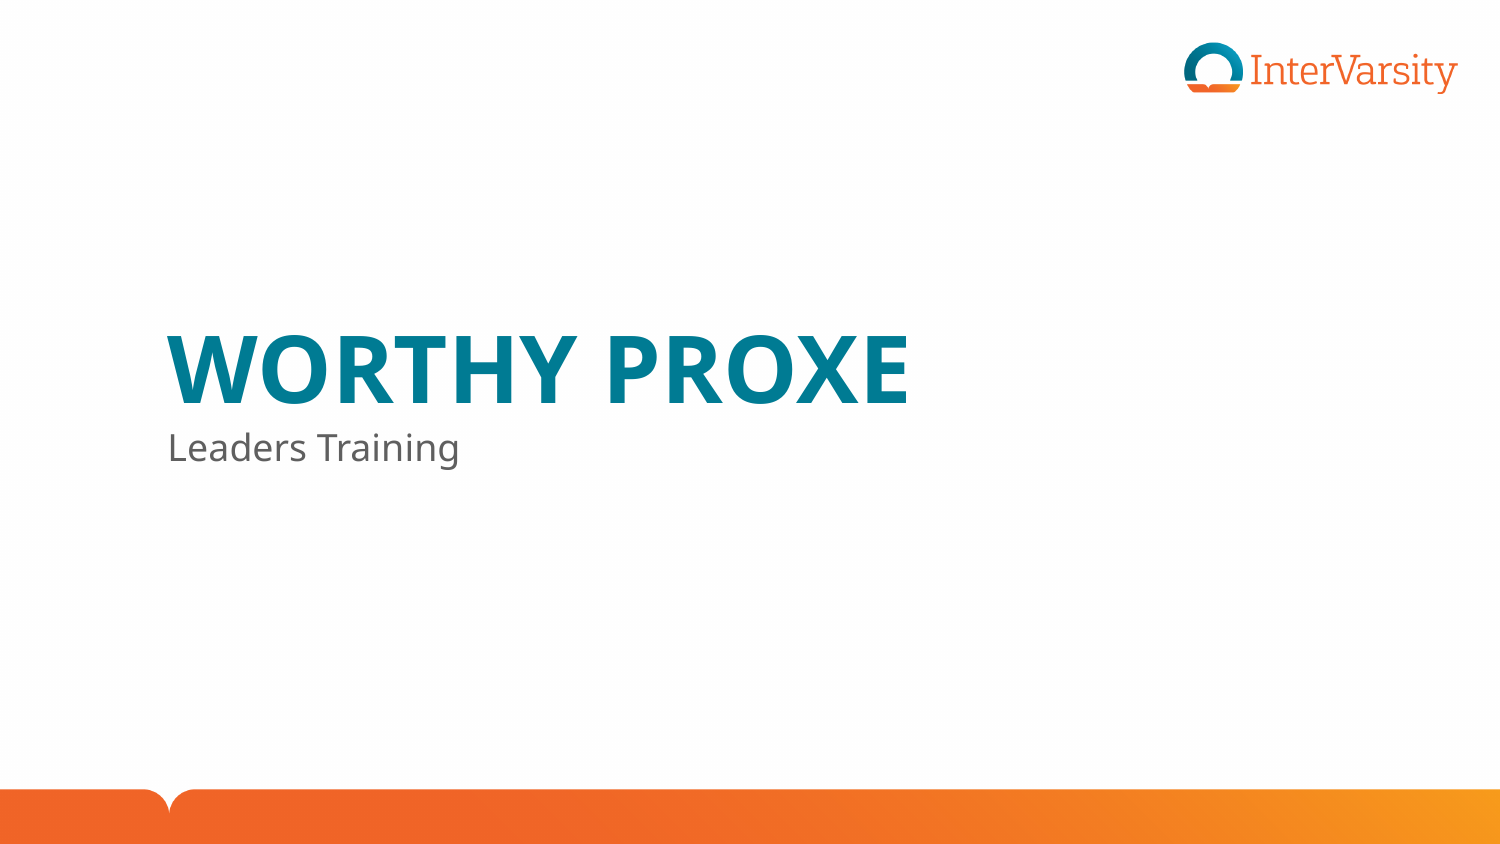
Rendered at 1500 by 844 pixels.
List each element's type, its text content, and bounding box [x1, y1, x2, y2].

subtitle Leaders Training [152, 421, 1278, 669]
picture [0, 0, 1500, 844]
title WORTHY PROXE [152, 138, 1278, 421]
